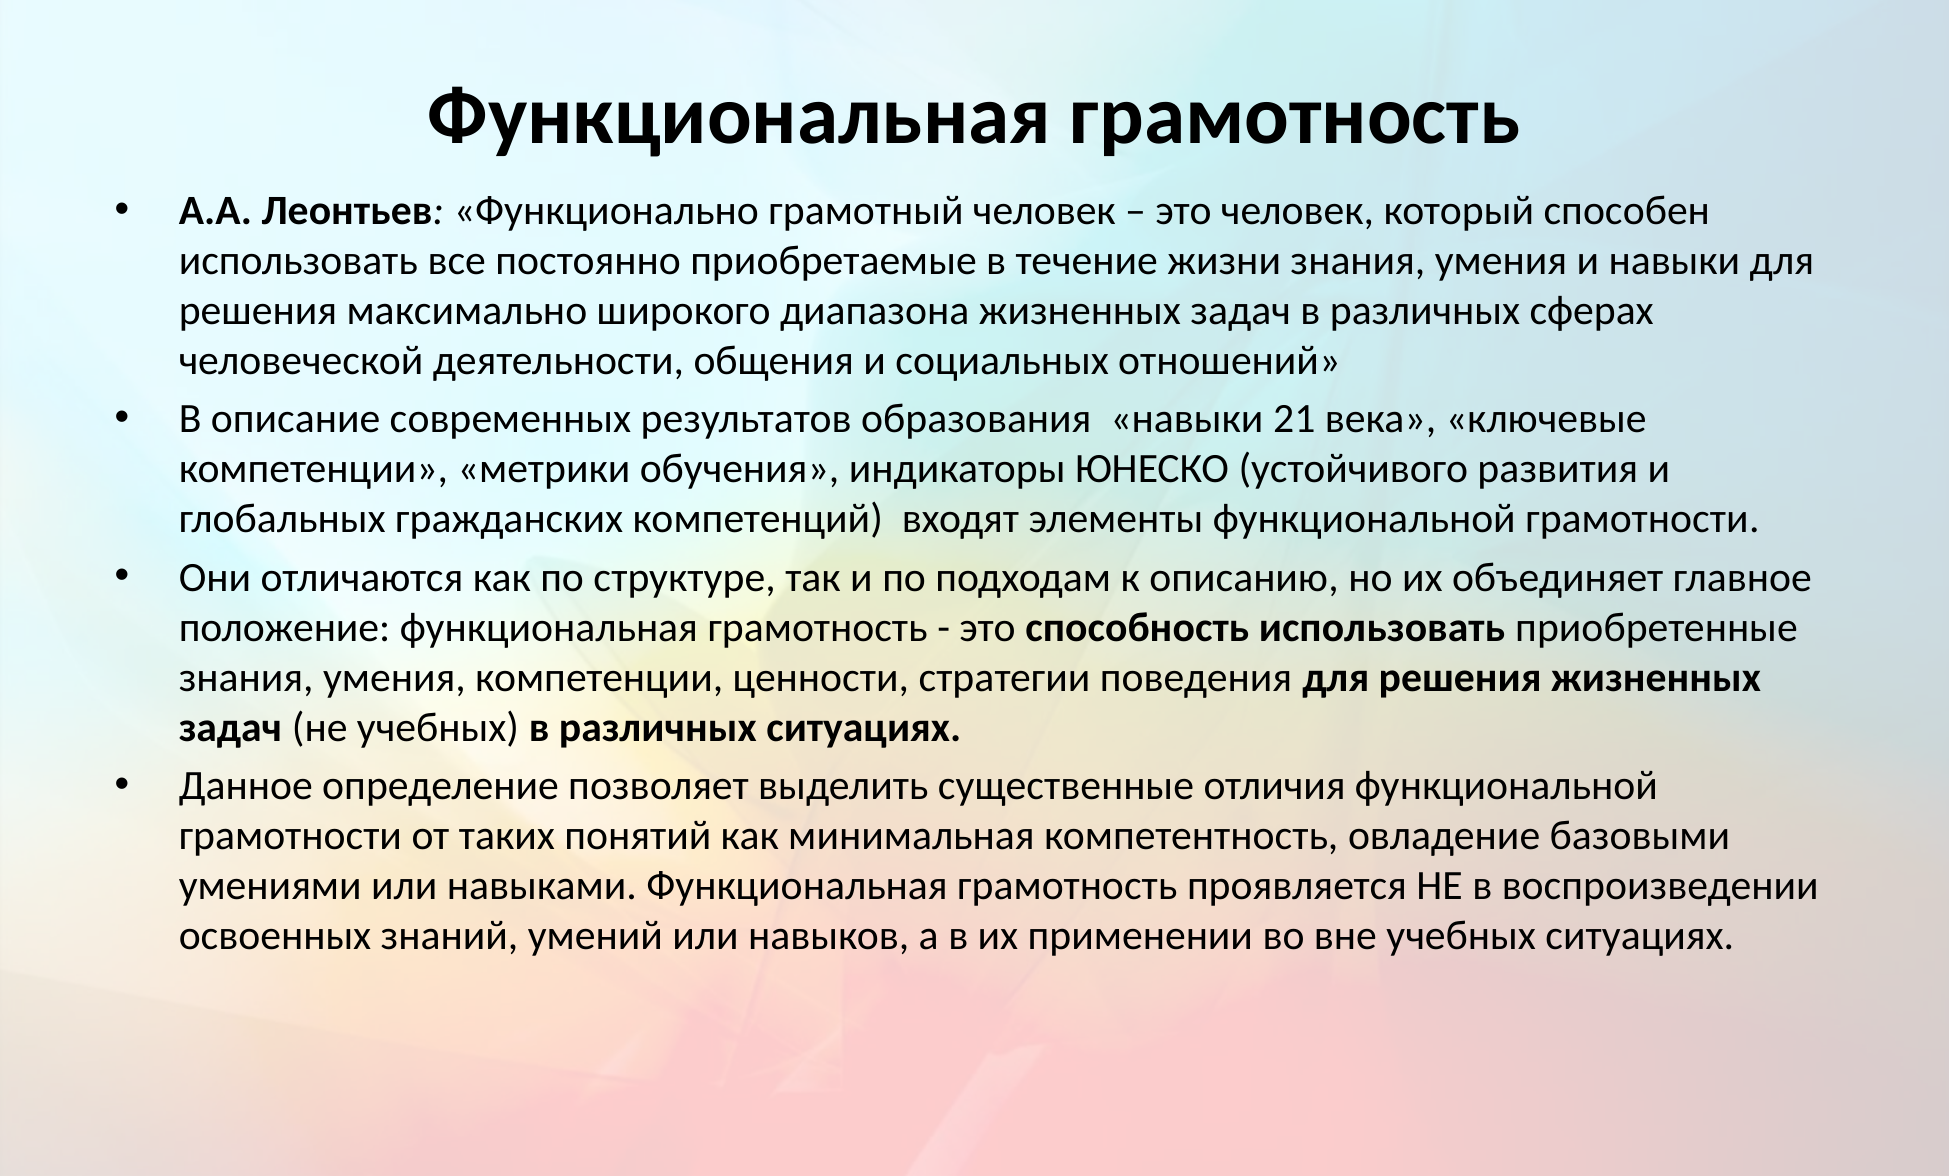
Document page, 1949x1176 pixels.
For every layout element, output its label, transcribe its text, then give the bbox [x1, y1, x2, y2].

list А.А. Леонтьев: «Функционально грамотный человек – это человек, который способен использовать все постоянно приобретаемые в течение жизни знания, умения и навыки для решения максимально широкого диапазона жизненных задач в различных сферах человеческой деятельности, общения и социальных отношений» В описание современных результатов образования «навыки 21 века», «ключевые компетенции», «метрики обучения», индикаторы ЮНЕСКО (устойчивого развития и глобальных гражданских компетенций) входят элементы функциональной грамотности. Они отличаются как по структуре, так и по подходам к описанию, но их объединяет главное положение: функциональная грамотность - это способность использовать приобретенные знания, умения, компетенции, ценности, стратегии поведения для решения жизненных задач (не учебных) в различных ситуациях. Данное определение позволяет выделить существенные отличия функциональной грамотности от таких понятий как минимальная компетентность, овладение базовыми умениями или навыками. Функциональная грамотность проявляется НЕ в воспроизведении освоенных знаний, умений или навыков, а в их применении во вне учебных ситуациях. [97, 174, 1852, 1050]
title Функциональная грамотность [97, 47, 1852, 174]
